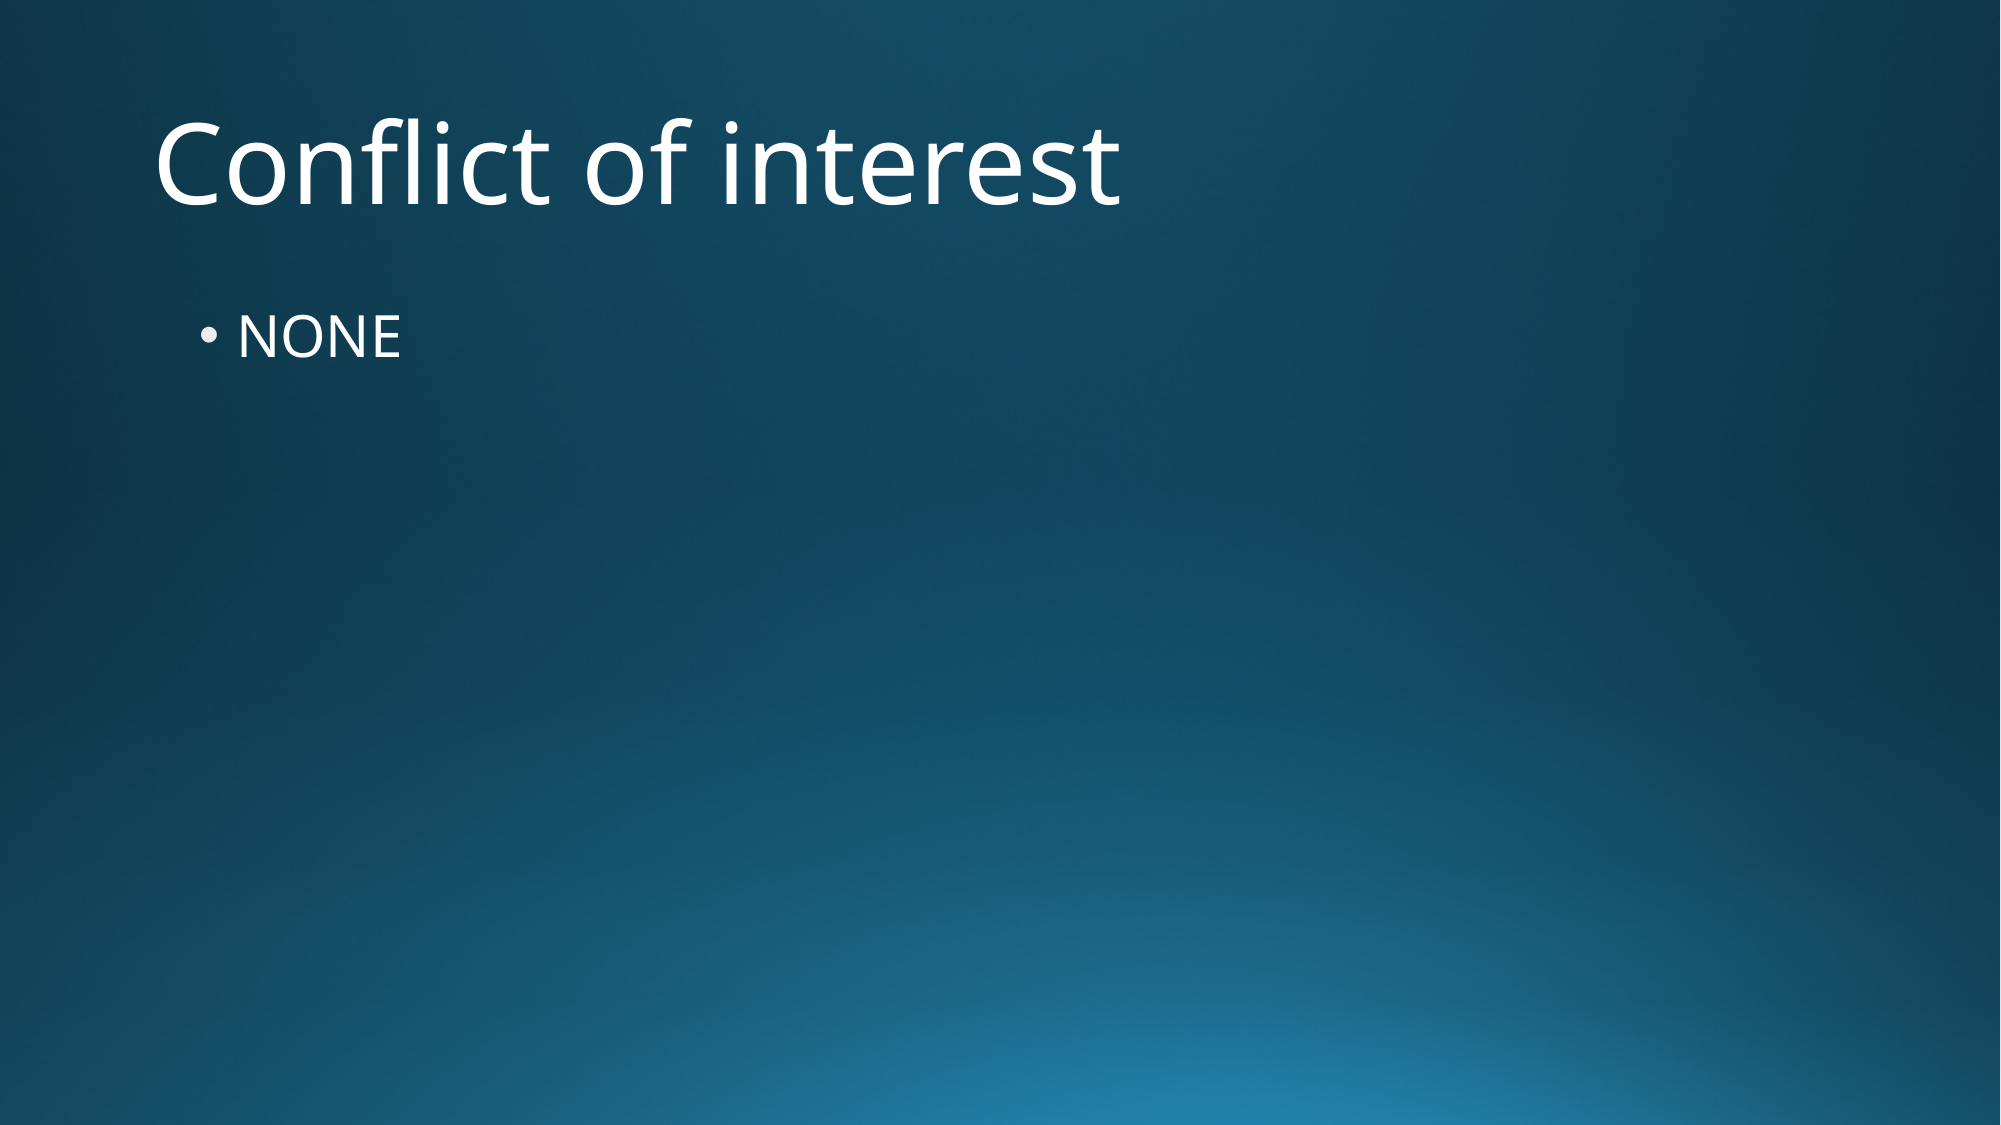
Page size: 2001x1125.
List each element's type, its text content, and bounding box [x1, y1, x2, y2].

picture [0, 0, 2001, 1125]
list NONE [183, 299, 1863, 1014]
title Conflict of interest [137, 59, 1863, 278]
